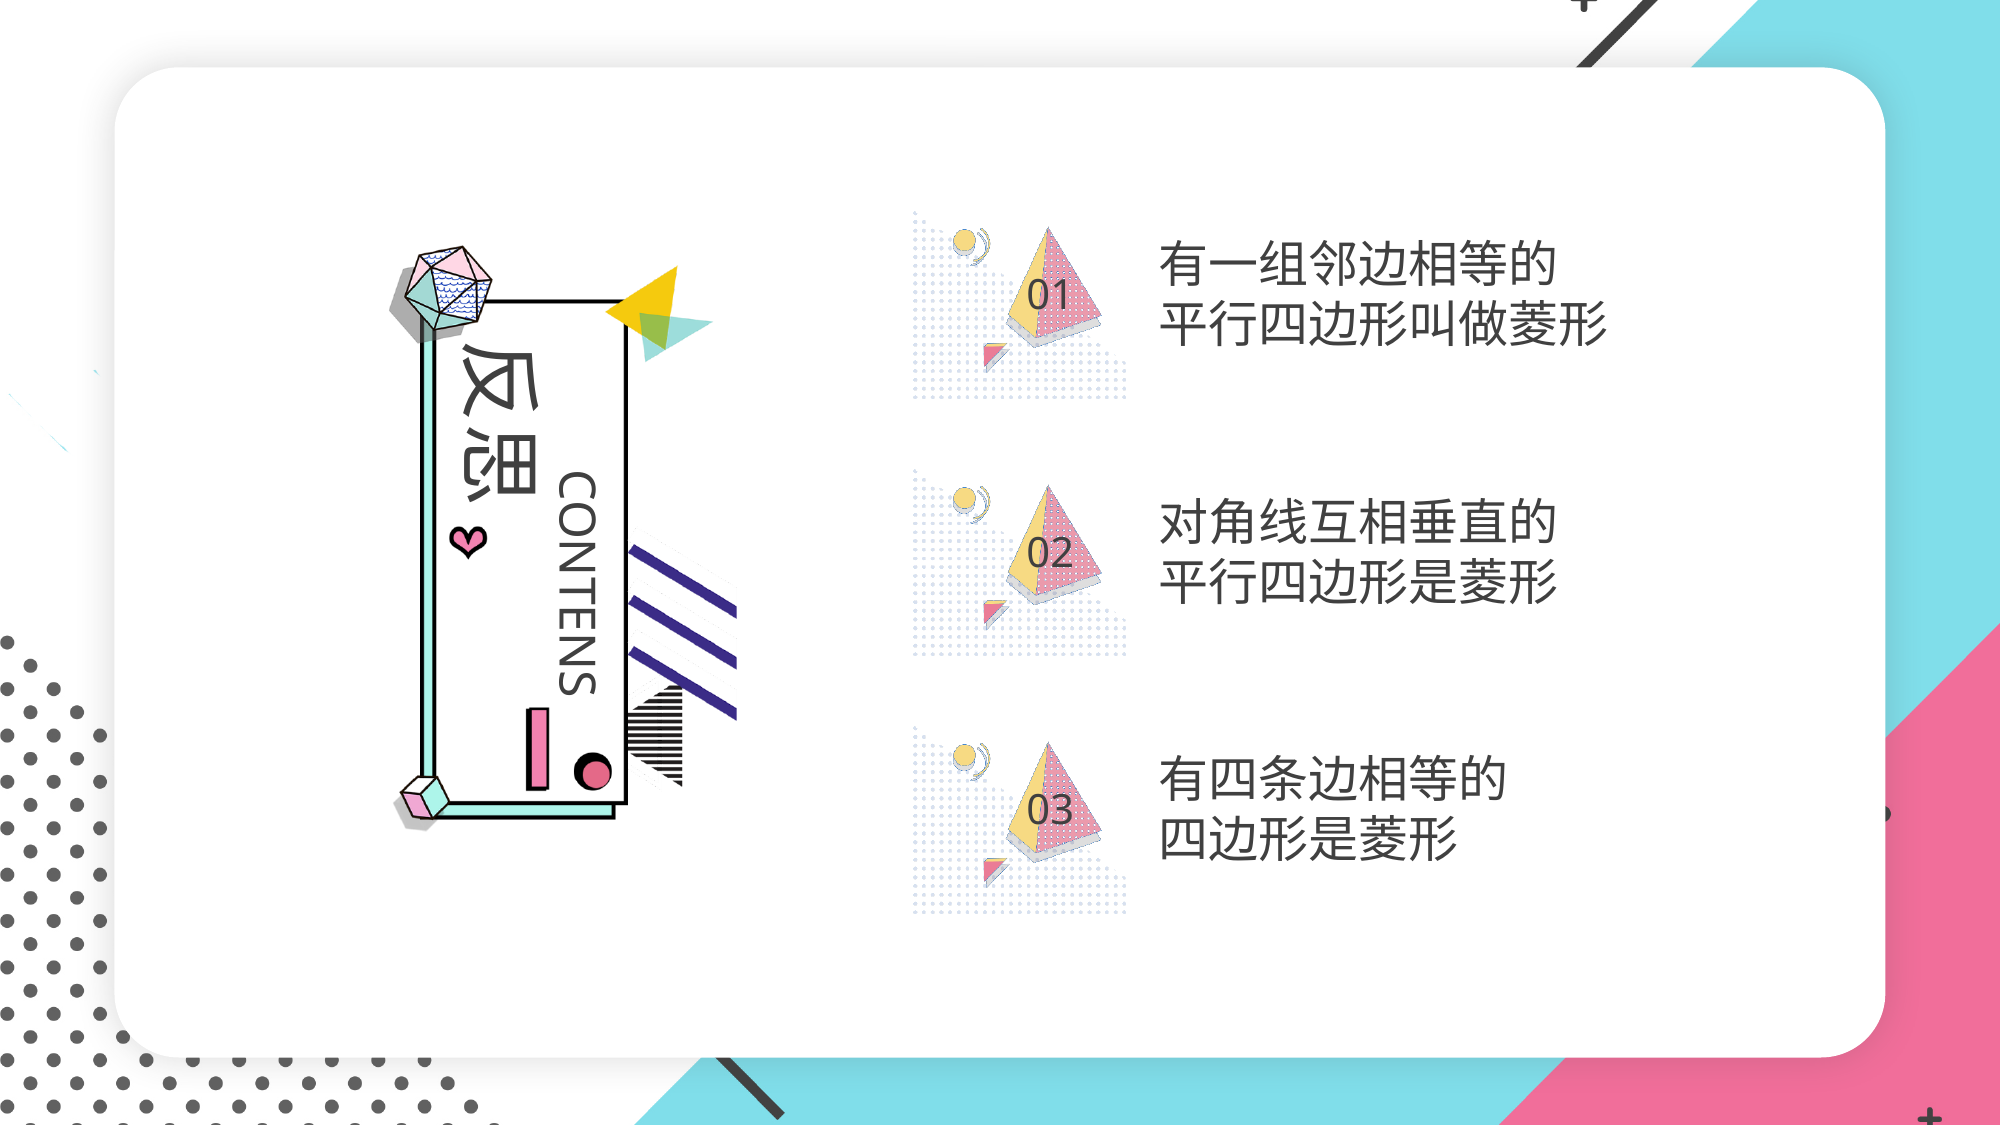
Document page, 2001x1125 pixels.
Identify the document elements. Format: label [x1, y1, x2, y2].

text_box [320, 194, 778, 934]
text_box [913, 211, 1750, 399]
picture [0, 0, 2000, 1125]
text_box [913, 469, 1750, 656]
text_box [913, 726, 1750, 914]
